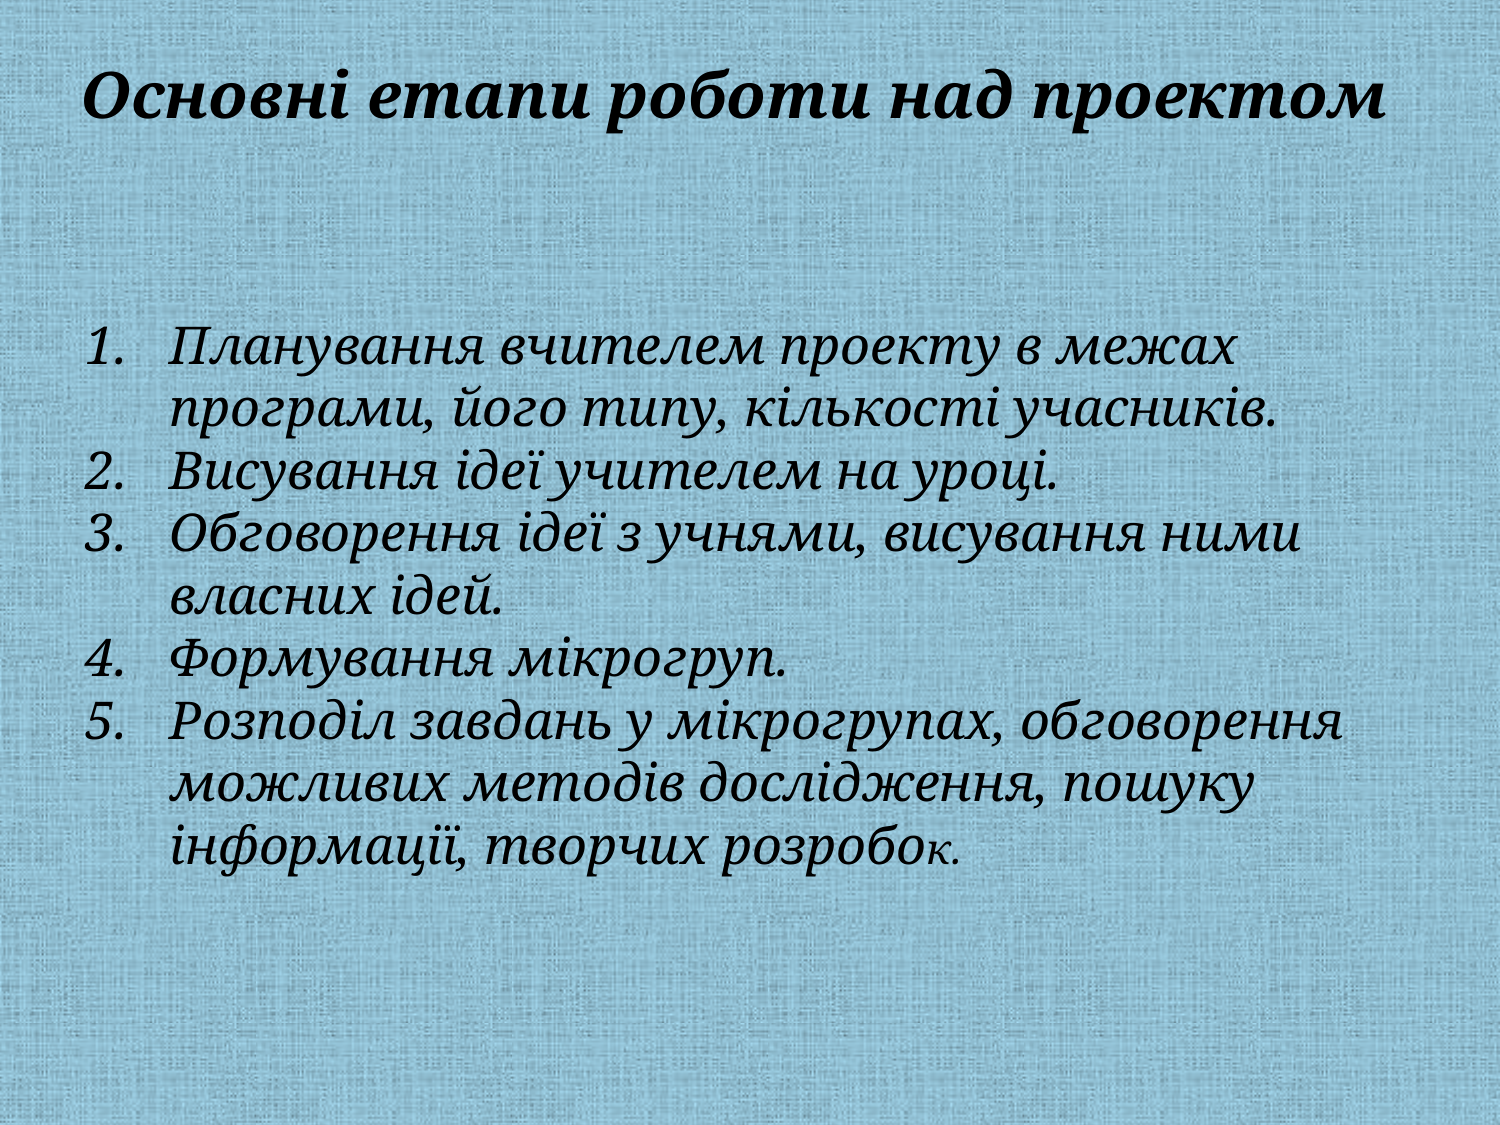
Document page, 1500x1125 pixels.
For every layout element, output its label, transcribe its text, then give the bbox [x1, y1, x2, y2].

title Основні етапи роботи над проектом [58, 46, 1409, 282]
list Планування вчителем проекту в межах програми, його типу, кількості учасників. Висування ідеї учителем на уроці. Обговорення ідеї з учнями, висування ними власних ідей. Формування мікрогруп. Розподіл завдань у мікрогрупах, обговорення можливих методів дослідження, пошуку інформації, творчих розробок. [70, 304, 1421, 970]
